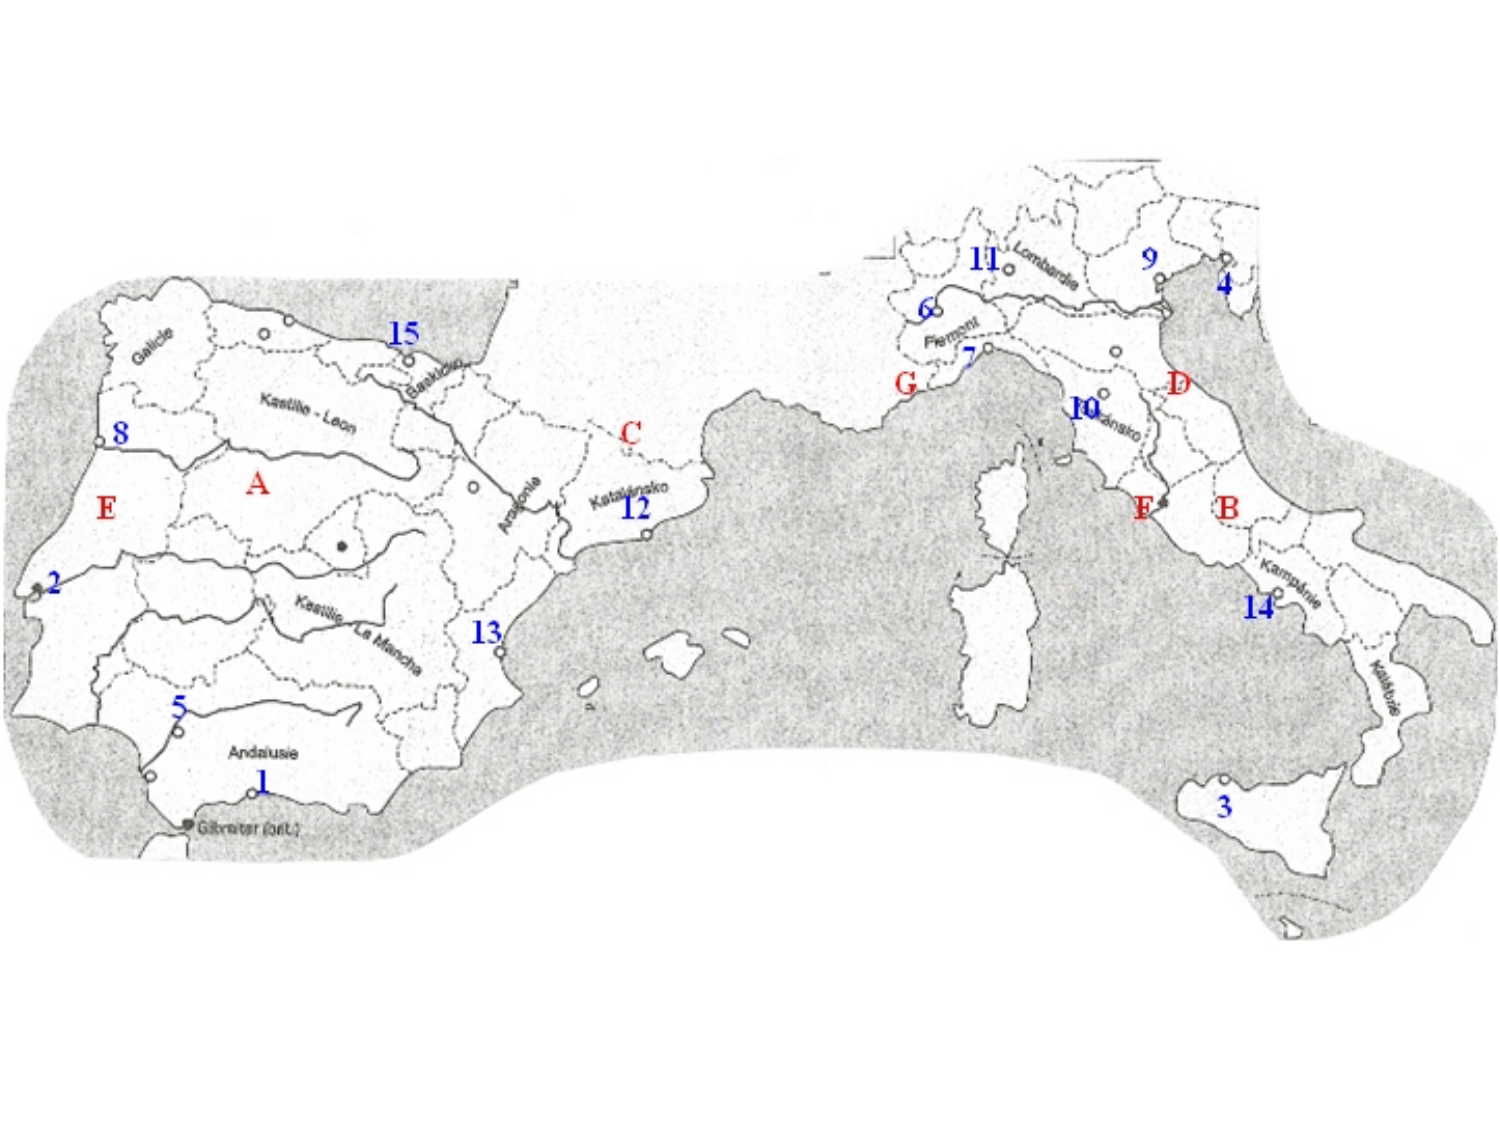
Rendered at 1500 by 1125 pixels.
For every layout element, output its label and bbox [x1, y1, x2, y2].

picture [0, 148, 1500, 977]
